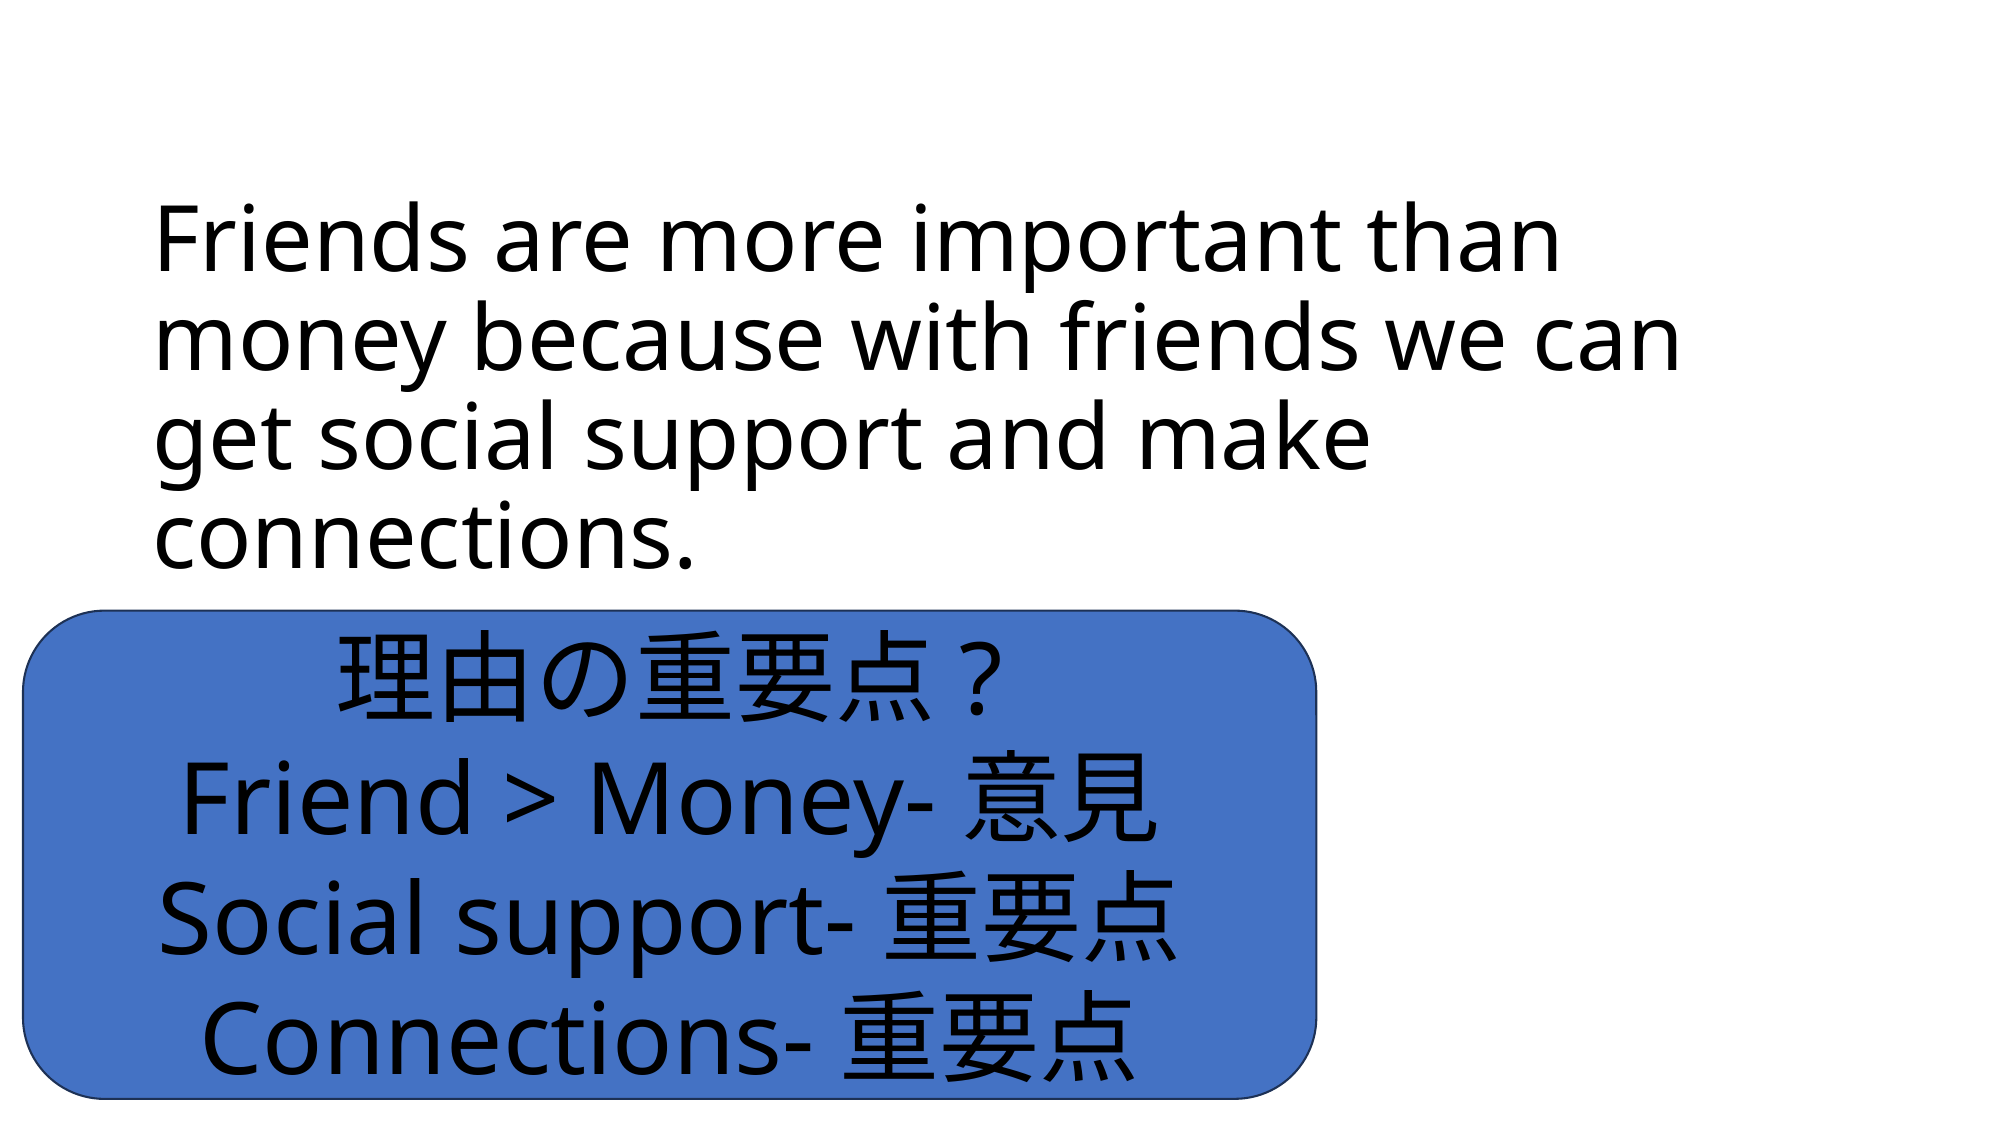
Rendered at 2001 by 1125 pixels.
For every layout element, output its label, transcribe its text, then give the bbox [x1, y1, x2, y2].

text_box 理由の重要点? Friend > Money-意見 Social support-重要点 Connections-重要点 [21, 609, 1318, 1100]
title Friends are more important than money because with friends we can get social support and make connections. [137, 59, 1863, 721]
